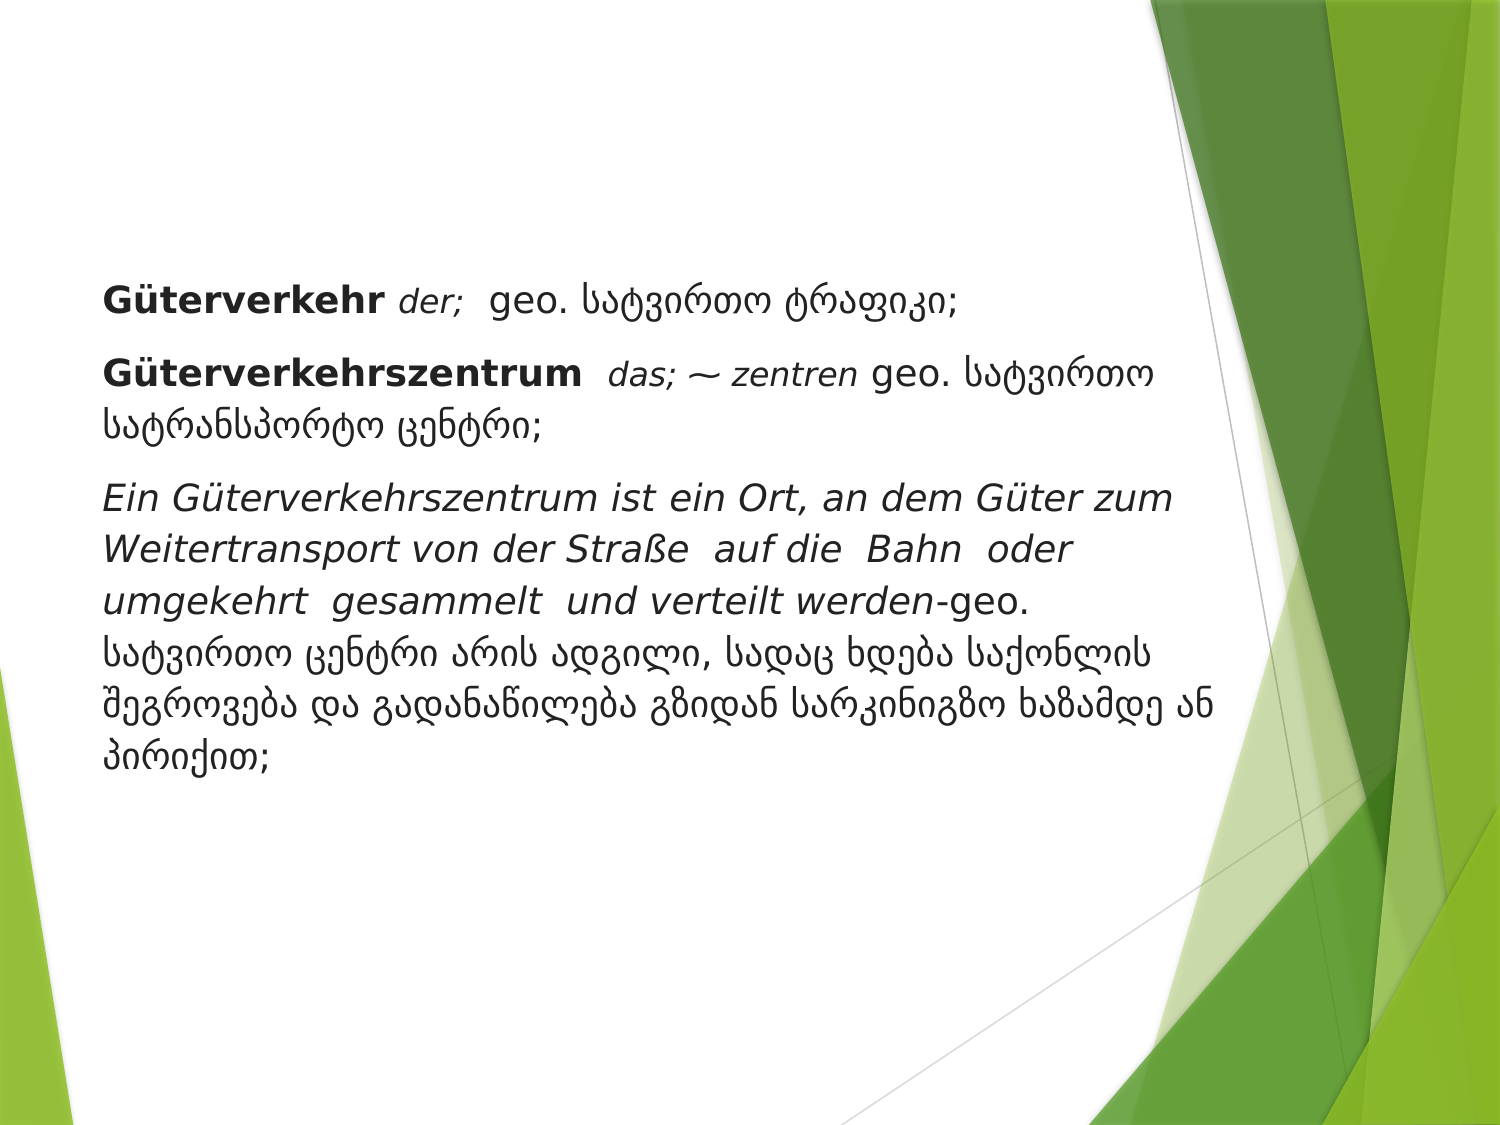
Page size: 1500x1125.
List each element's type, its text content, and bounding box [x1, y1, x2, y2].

text_box Güterverkehr der; geo. სატვირთო ტრაფიკი; Güterverkehrszentrum das; ⁓ zentren geo. სატვირთო სატრანსპორტო ცენტრი; Ein Güterverkehrszentrum ist ein Ort, an dem Güter zum Weitertransport von der Straße auf die Bahn oder umgekehrt gesammelt und verteilt werden-geo. სატვირთო ცენტრი არის ადგილი, სადაც ხდება საქონლის შეგროვება და გადანაწილება გზიდან სარკინიგზო ხაზამდე ან პირიქით; [87, 262, 1238, 785]
